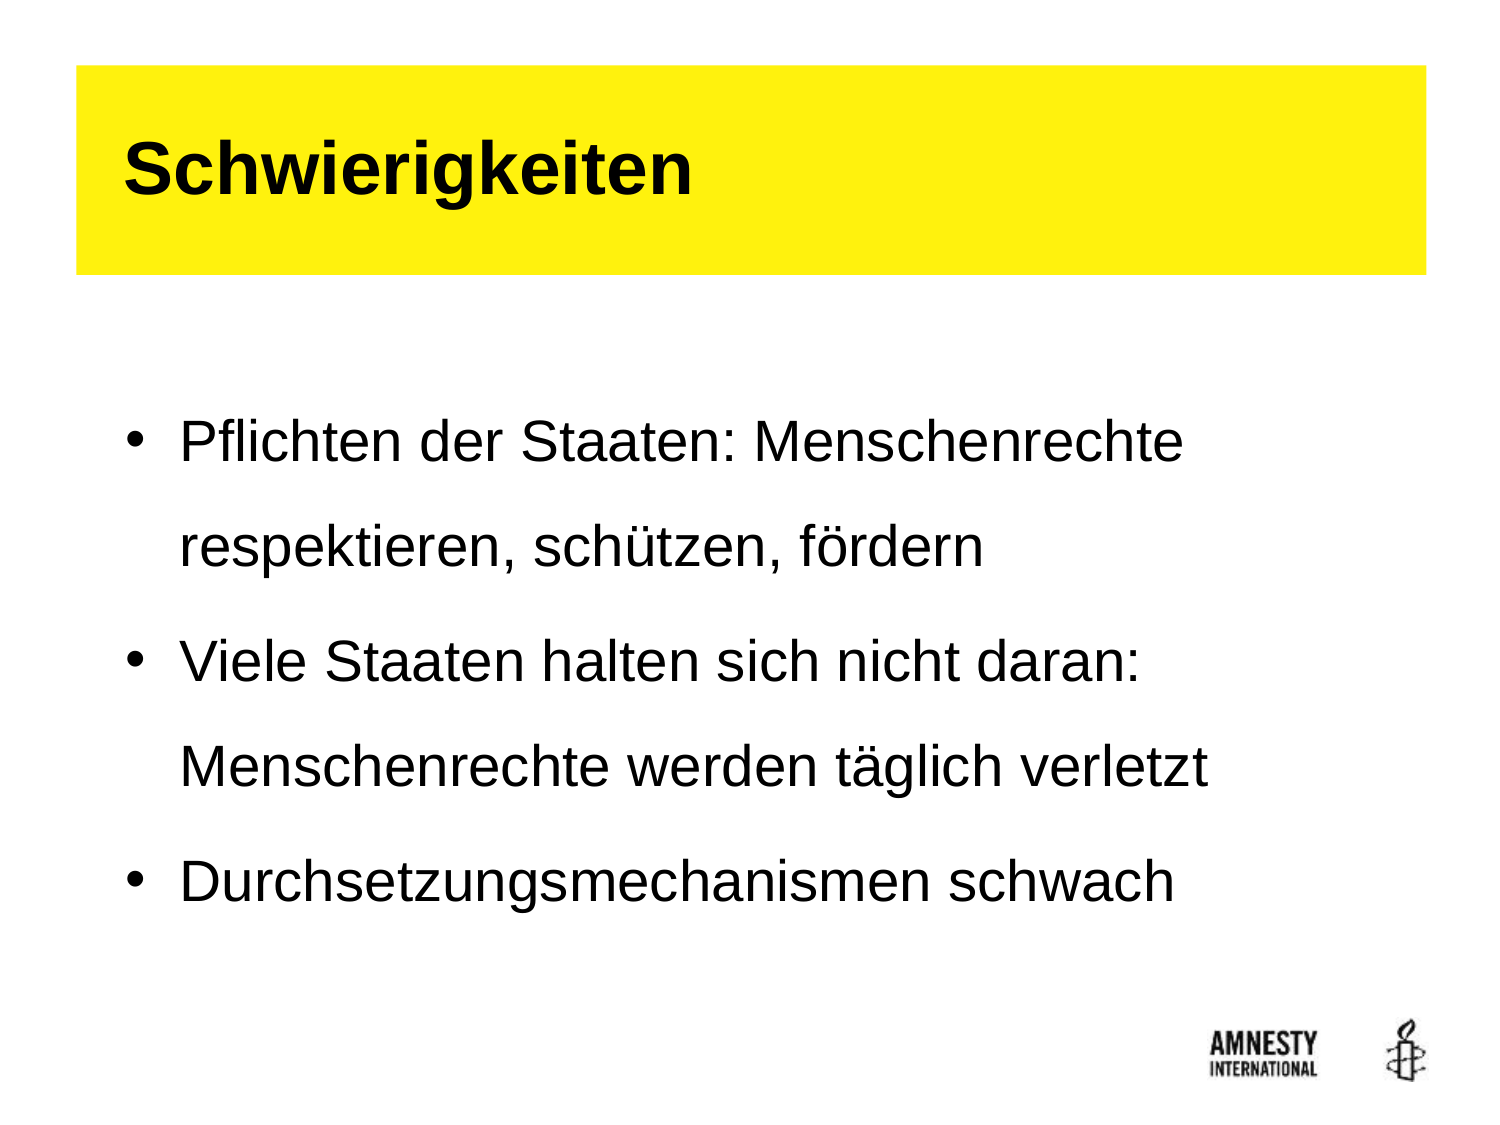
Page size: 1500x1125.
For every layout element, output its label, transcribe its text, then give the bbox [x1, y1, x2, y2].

text_box Schwierigkeiten [76, 65, 1427, 267]
picture [1207, 1017, 1429, 1082]
text_box Pflichten der Staaten: Menschenrechte respektieren, schützen, fördern Viele Staaten halten sich nicht daran: Menschenrechte werden täglich verletzt Durchsetzungsmechanismen schwach [76, 267, 1427, 961]
